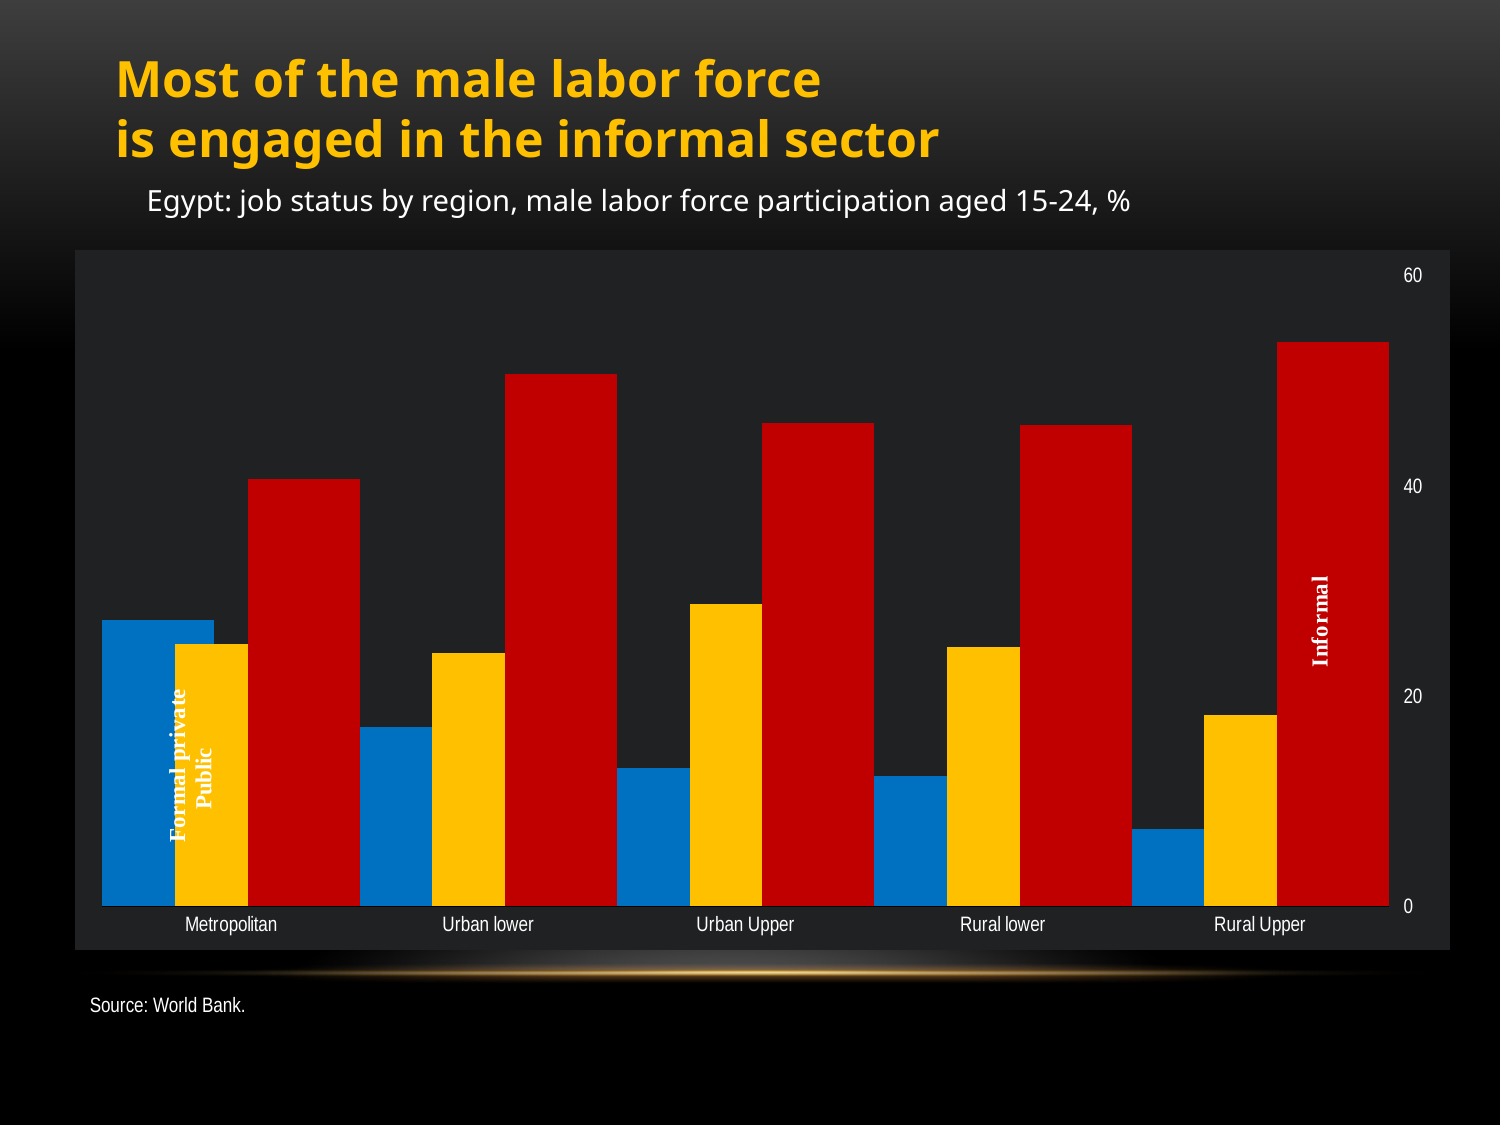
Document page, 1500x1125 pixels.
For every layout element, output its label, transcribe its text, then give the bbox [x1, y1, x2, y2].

text_box Source: World Bank. [75, 984, 775, 1025]
picture [0, 0, 1500, 1125]
text_box Egypt: job status by region, male labor force participation aged 15-24, % [131, 174, 1147, 225]
text_box Most of the male labor force is engaged in the informal sector [100, 40, 956, 176]
chart [74, 249, 1451, 951]
